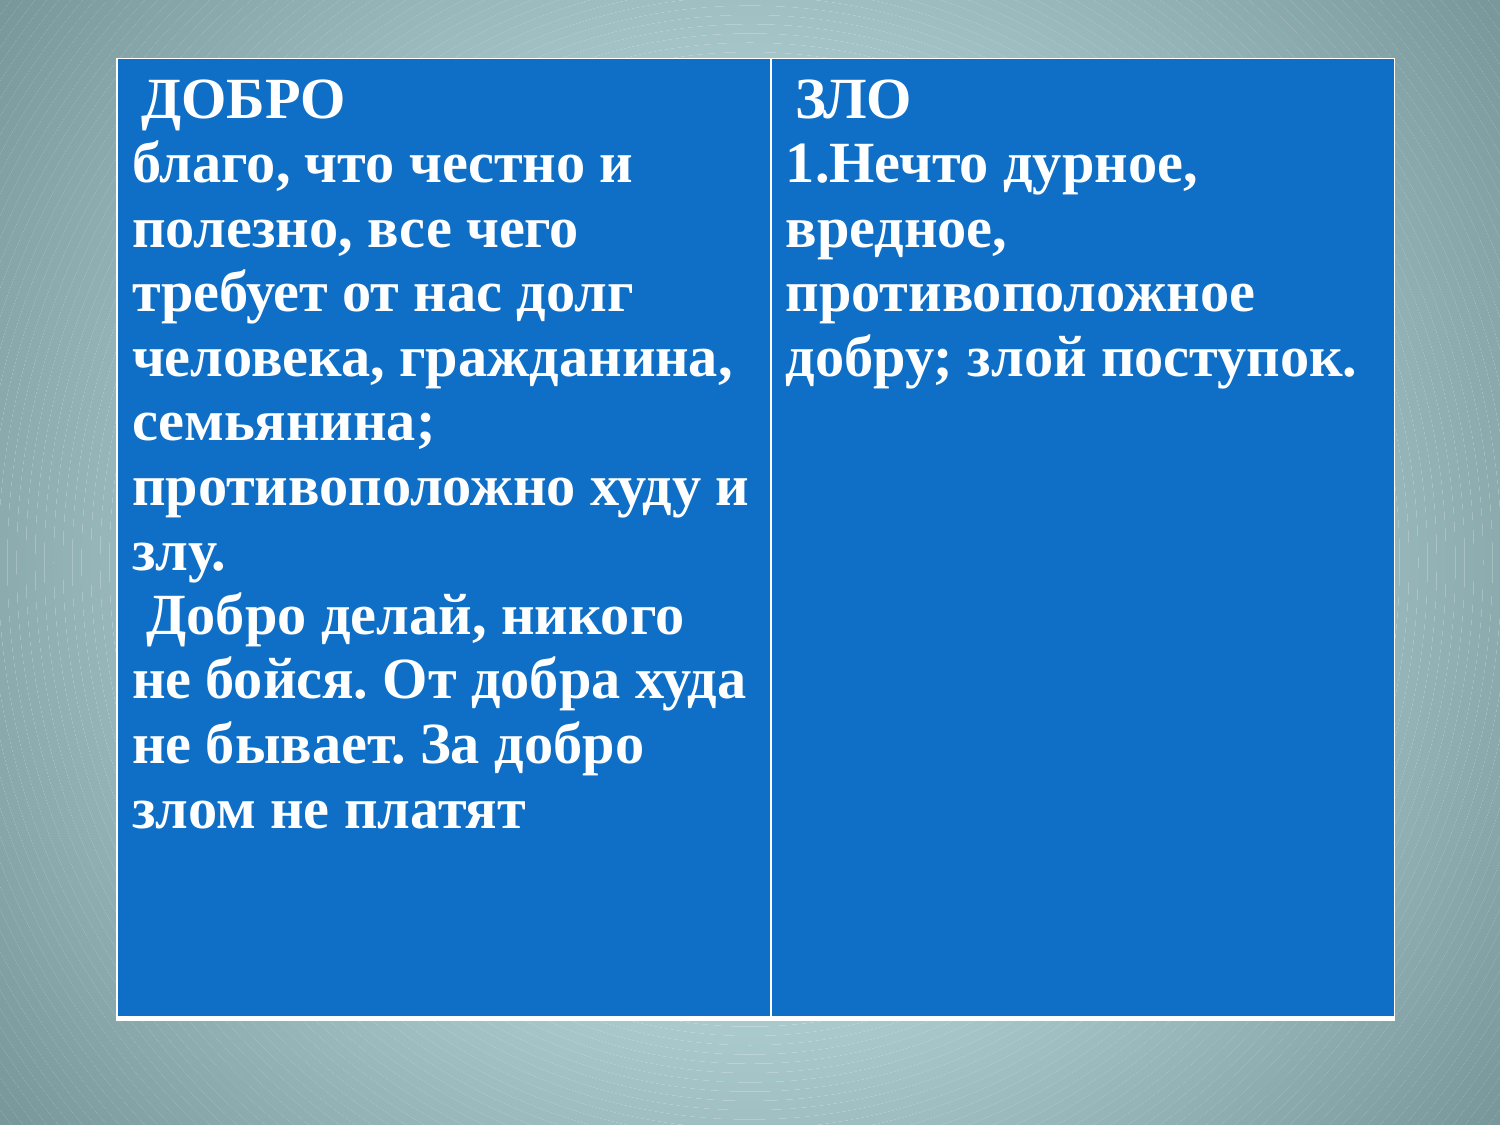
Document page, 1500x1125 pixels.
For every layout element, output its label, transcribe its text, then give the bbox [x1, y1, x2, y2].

table_header ЗЛО 1.Нечто дурное, вредное, противоположное добру; злой поступок. [772, 59, 1394, 1016]
table_header ДОБРО благо, что честно и полезно, все чего требует от нас долг человека, гражданина, семьянина; противоположно худу и злу. Добро делай, никого не бойся. От добра худа не бывает. За добро злом не платят [118, 59, 770, 1016]
